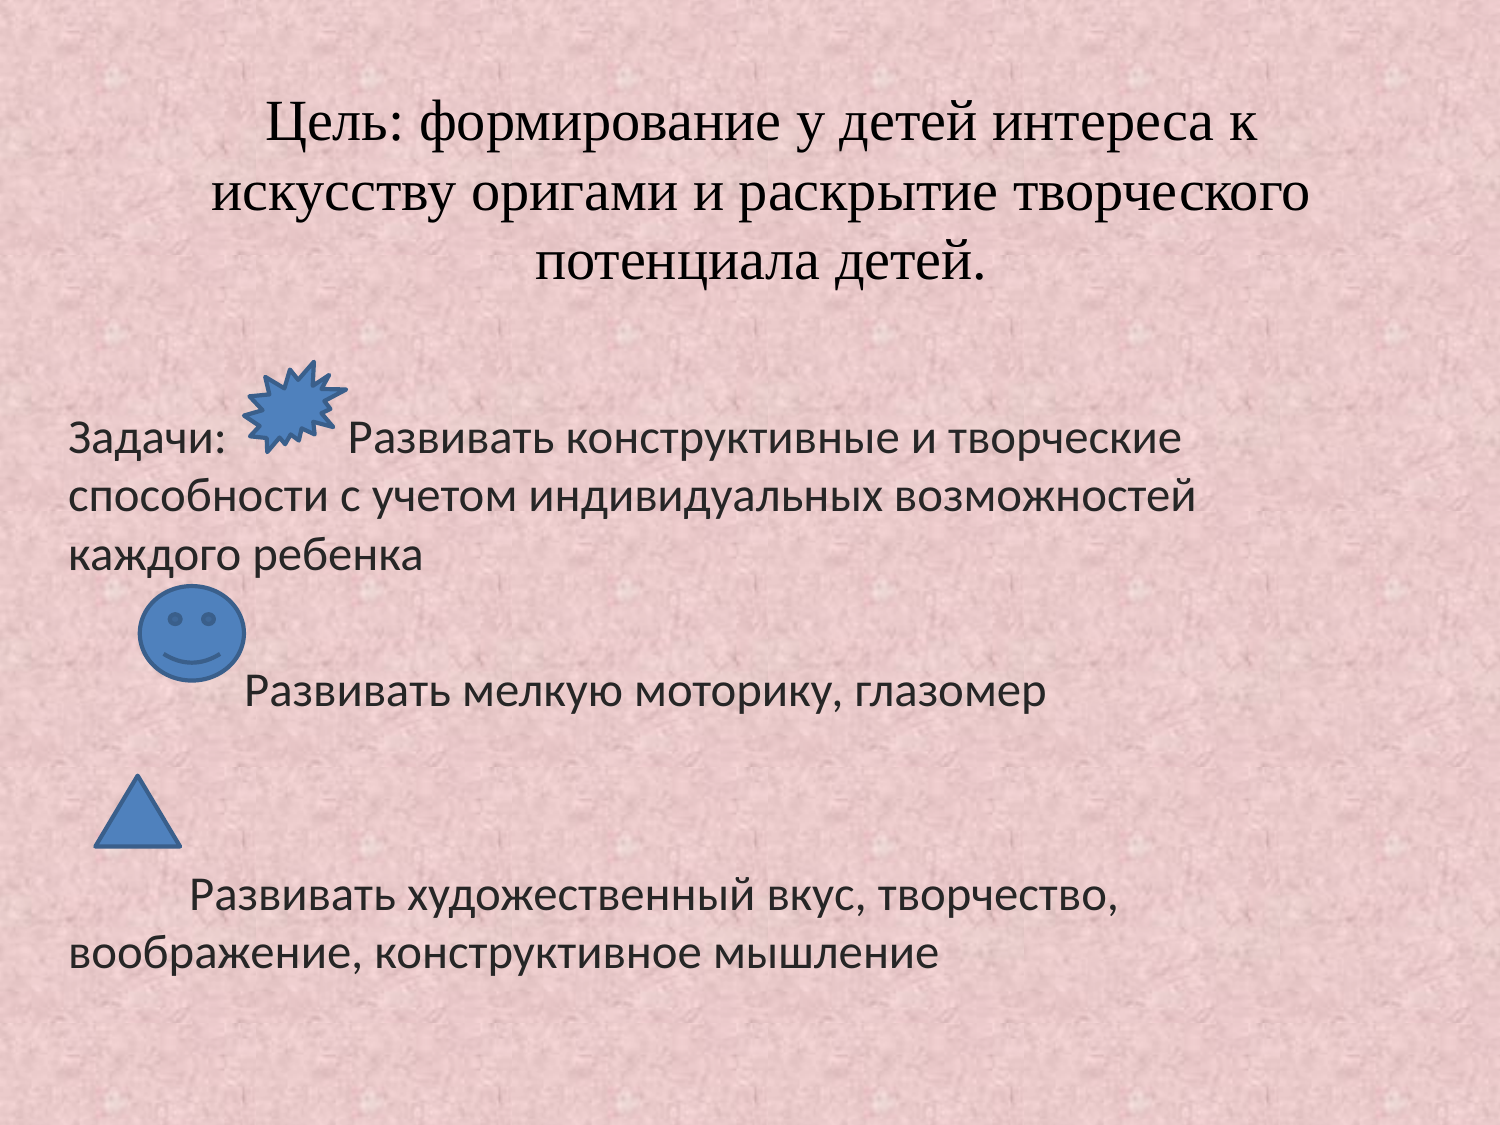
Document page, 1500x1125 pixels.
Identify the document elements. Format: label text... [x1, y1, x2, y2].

text_box [137, 583, 247, 683]
text_box [241, 359, 349, 455]
text_box [93, 773, 182, 849]
title Цель: формирование у детей интереса к искусству оригами и раскрытие творческого потенциала детей. [123, 66, 1399, 308]
subtitle Задачи: Развивать конструктивные и творческие способности с учетом индивидуальных возможностей каждого ребенка Развивать мелкую моторику, глазомер Развивать художественный вкус, творчество, воображение, конструктивное мышление [53, 397, 1245, 1059]
